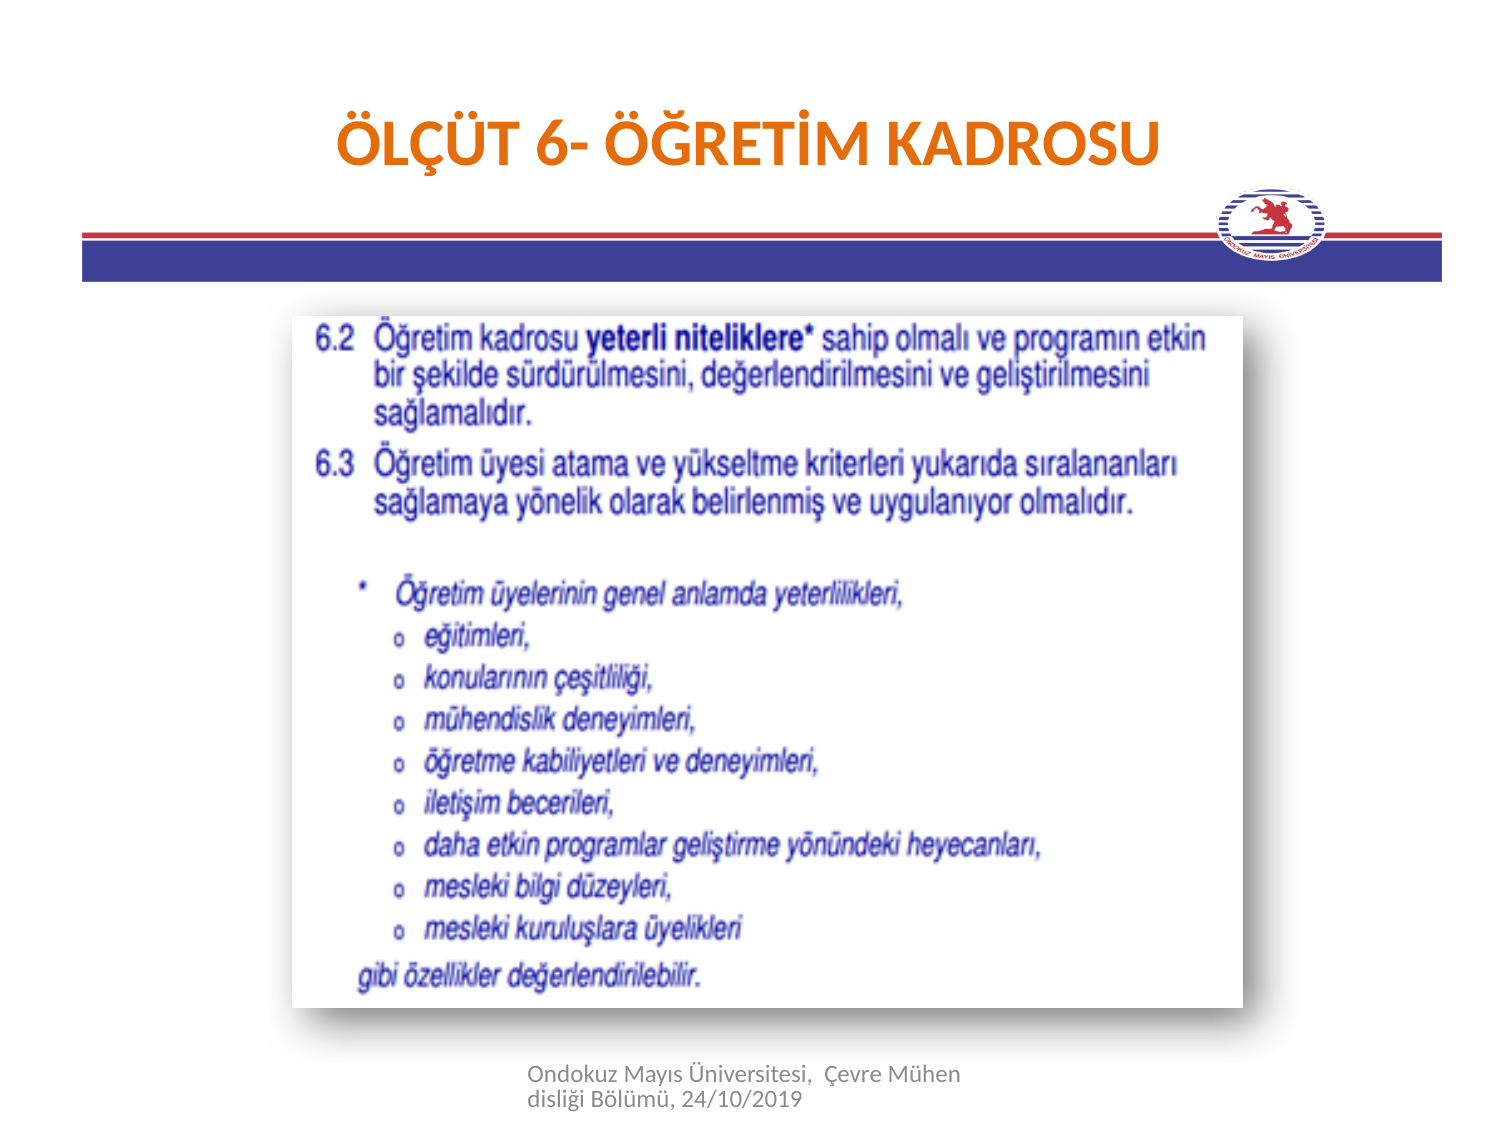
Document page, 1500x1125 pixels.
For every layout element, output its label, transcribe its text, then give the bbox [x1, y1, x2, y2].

picture [81, 187, 1442, 282]
picture [292, 316, 1243, 1008]
footer Ondokuz Mayıs Üniversitesi, Çevre Mühendisliği Bölümü, 24/10/2019 [512, 1055, 988, 1103]
text_box ÖLÇÜT 6- ÖĞRETİM KADROSU [74, 45, 1425, 233]
